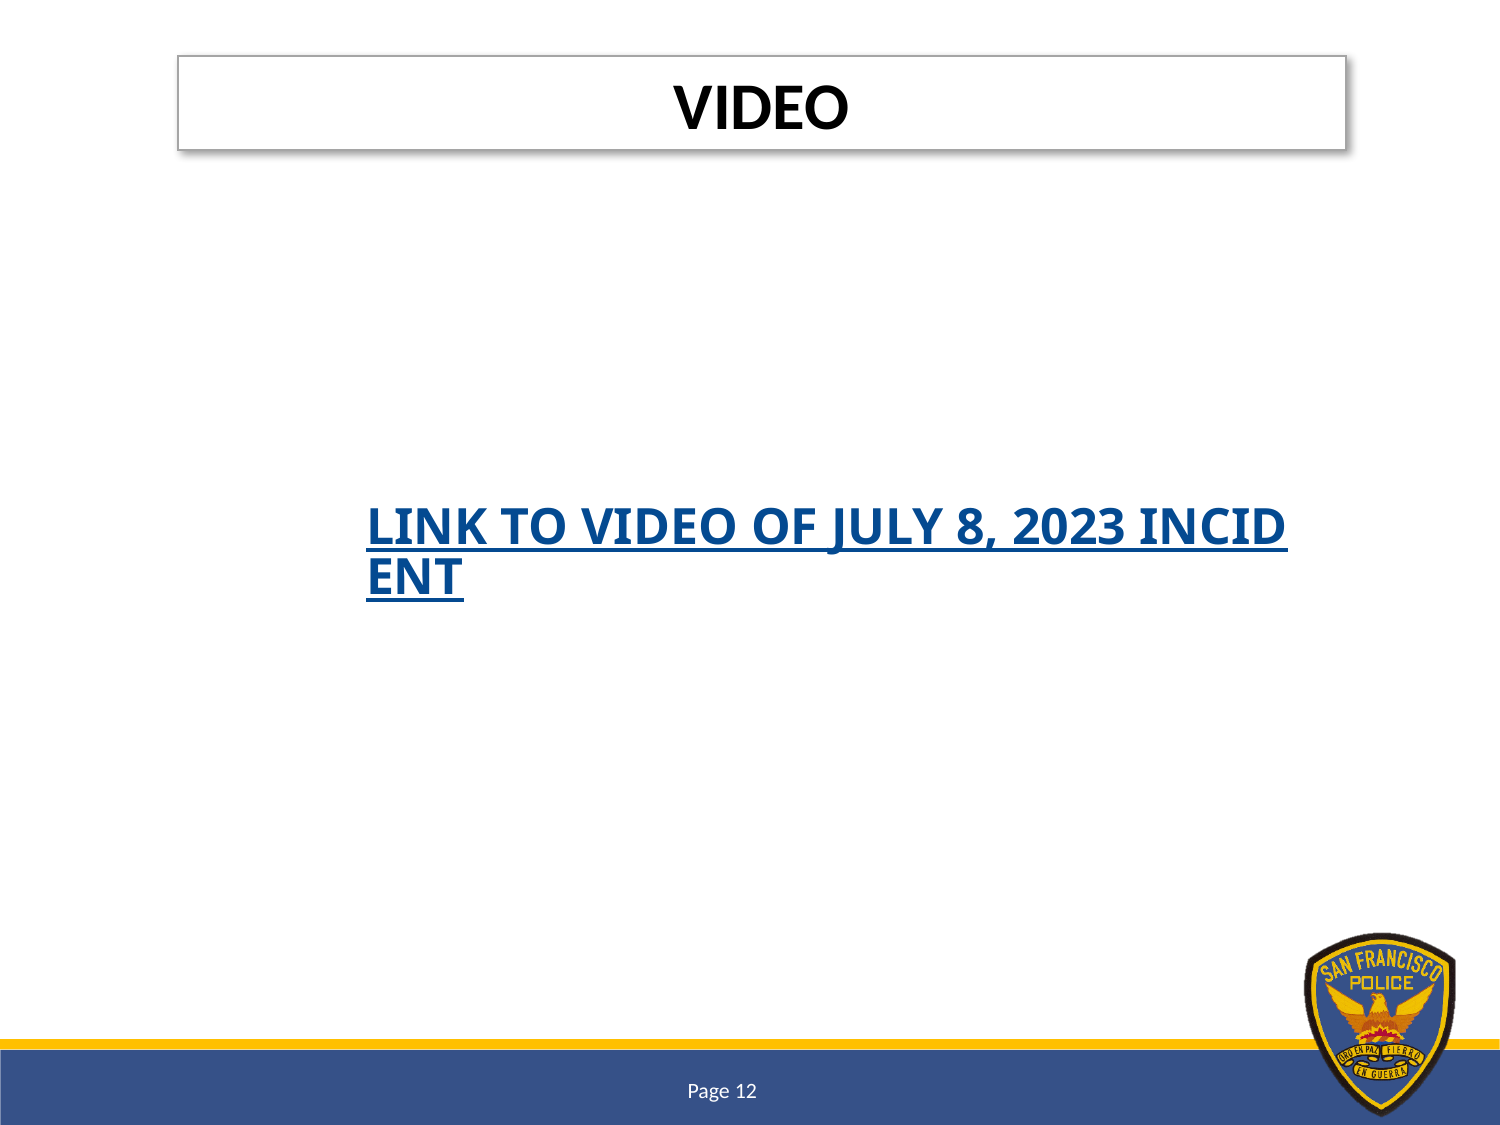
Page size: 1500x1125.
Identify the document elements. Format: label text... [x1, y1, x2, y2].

picture [1301, 929, 1458, 1120]
text_box LINK TO VIDEO OF JULY 8, 2023 INCIDENT [351, 486, 1310, 570]
text_box VIDEO [177, 55, 1347, 151]
